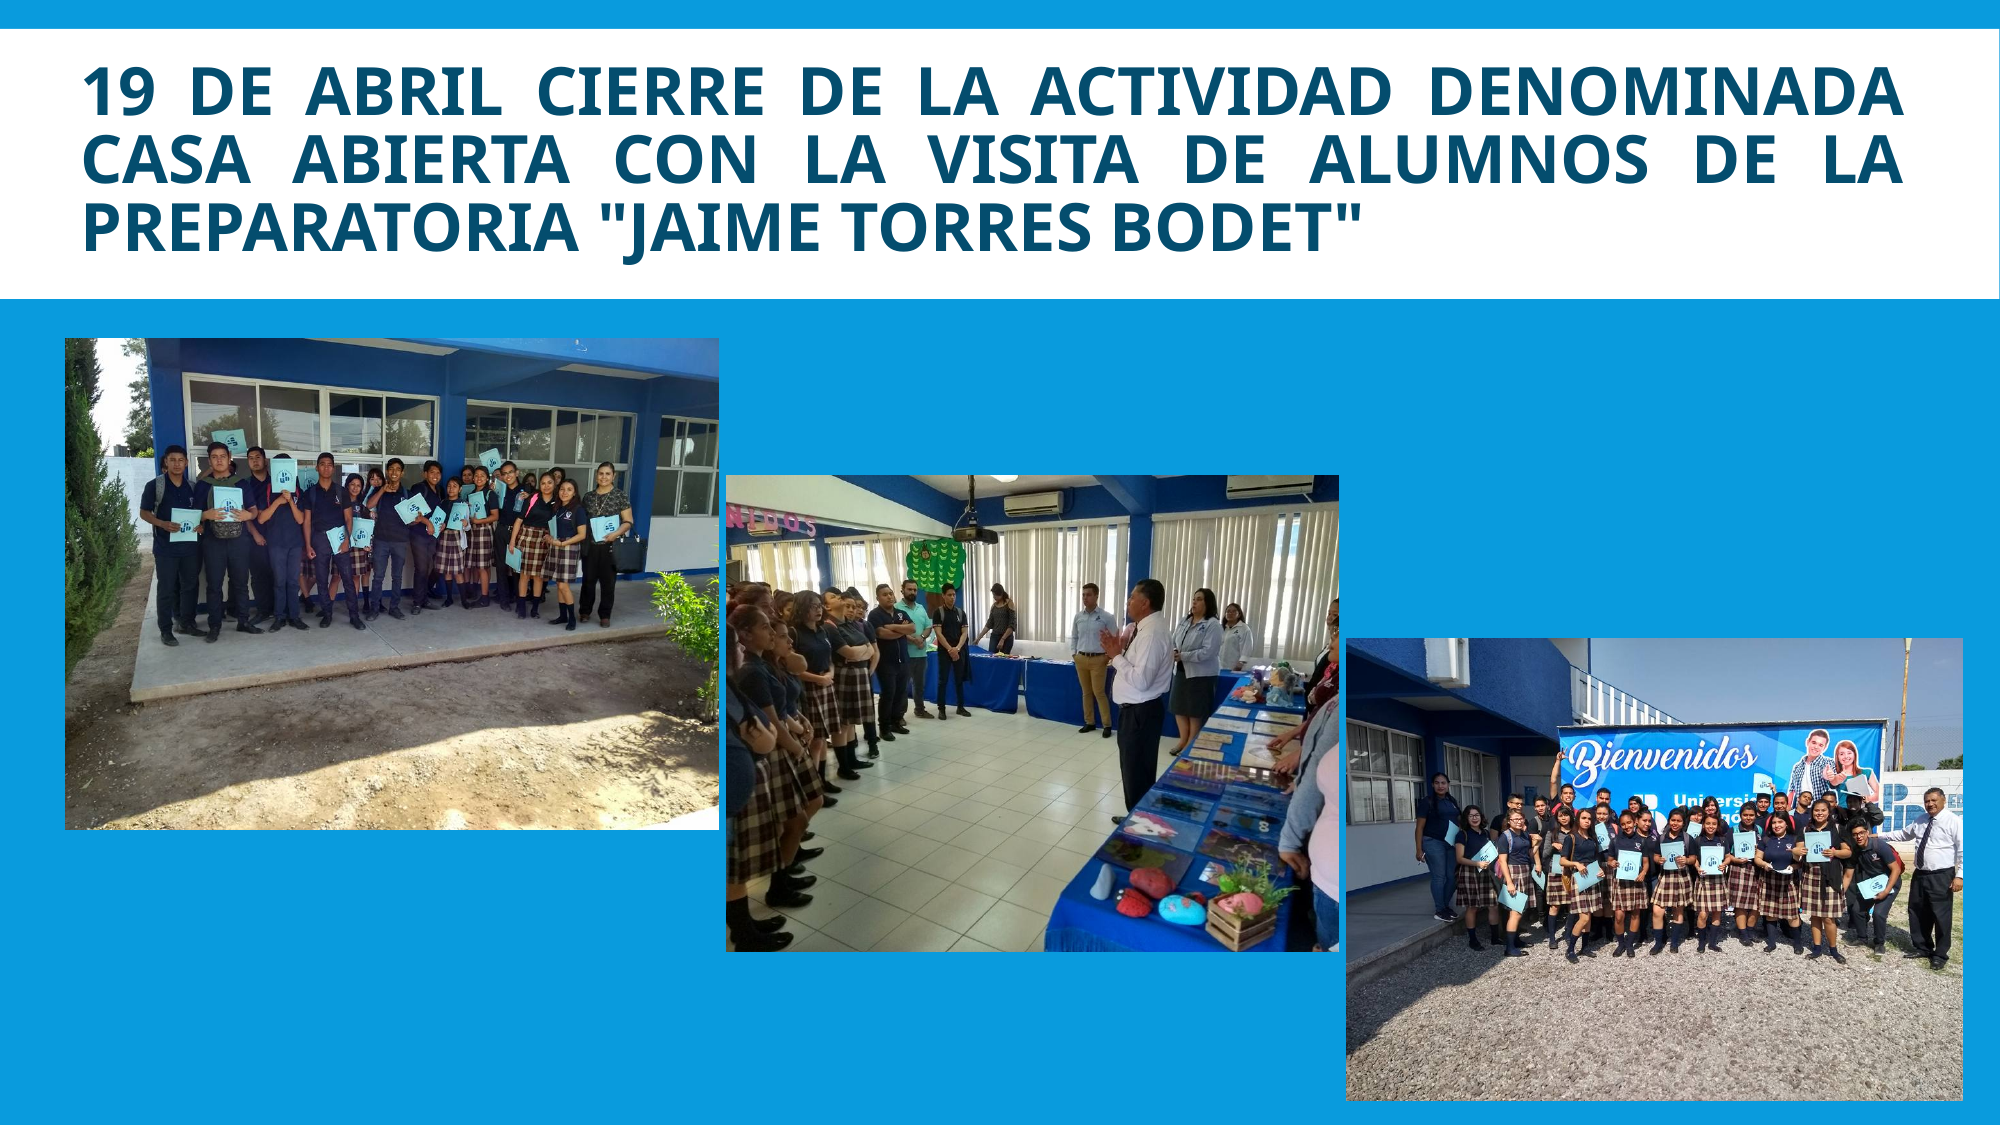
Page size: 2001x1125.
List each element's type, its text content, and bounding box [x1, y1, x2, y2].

picture [66, 339, 718, 829]
picture [727, 476, 1338, 951]
picture [1347, 639, 1962, 1100]
title 19 DE ABRIL CIERRE DE LA ACTIVIDAD DENOMINADA CASA ABIERTA CON LA VISITA DE ALUMNOS DE LA PREPARATORIA "JAIME TORRES BODET" [65, 58, 1921, 269]
